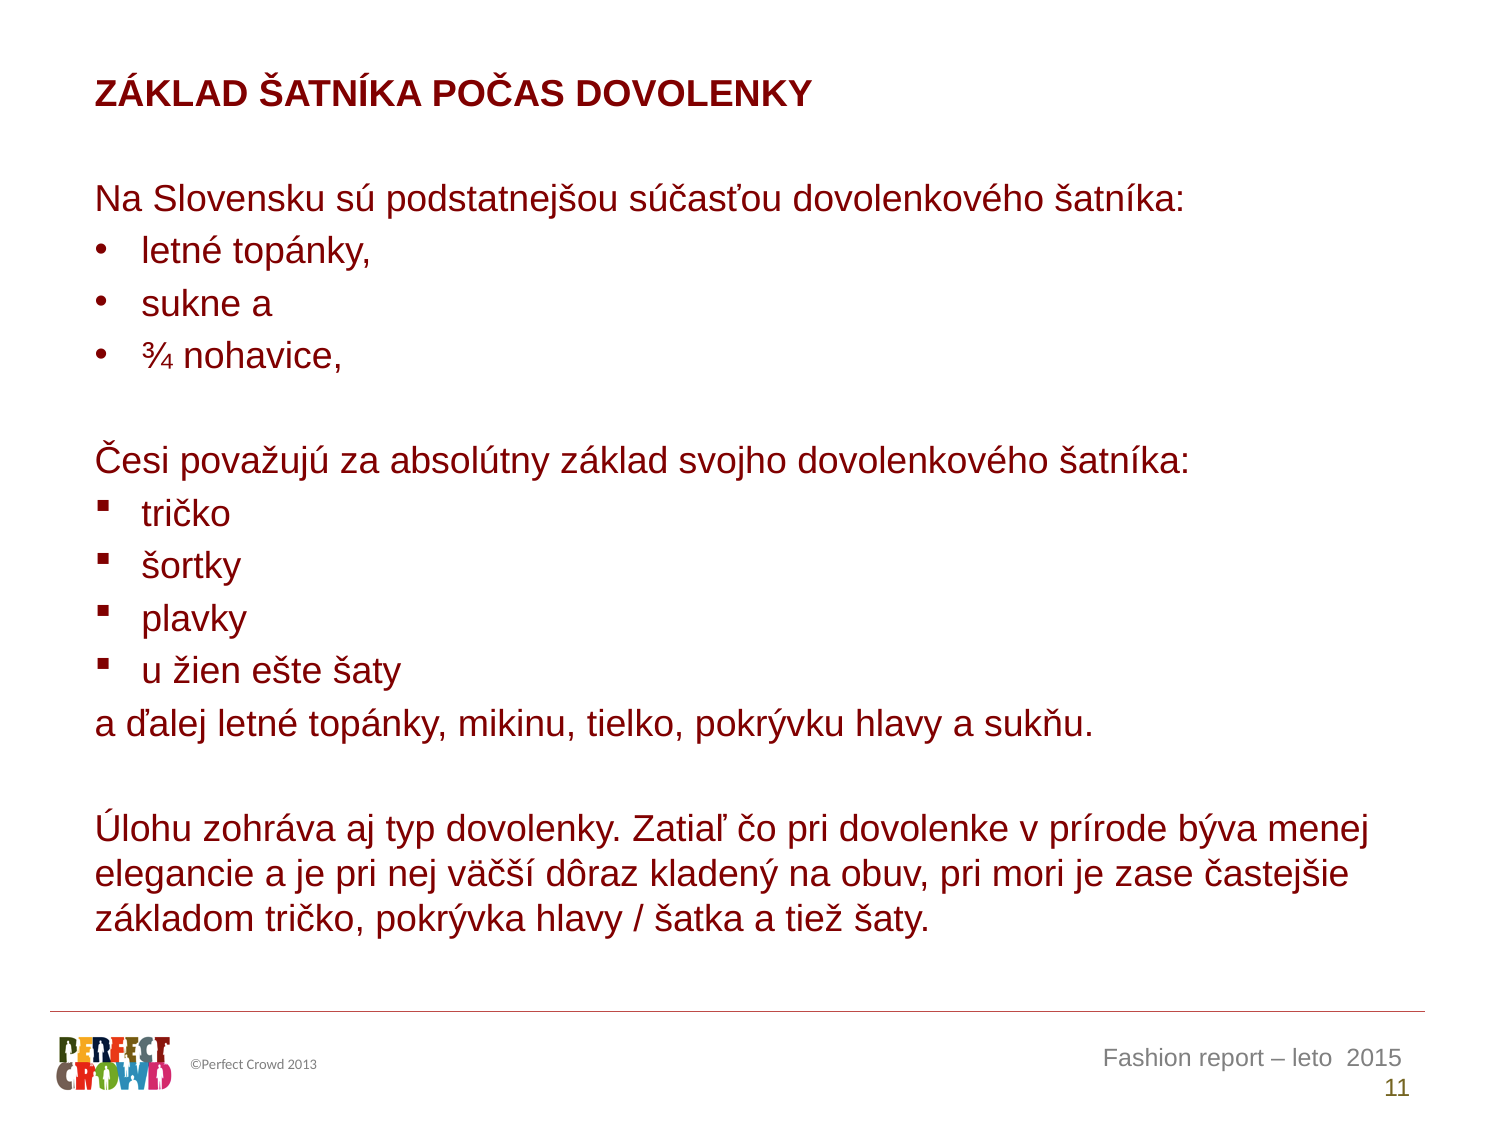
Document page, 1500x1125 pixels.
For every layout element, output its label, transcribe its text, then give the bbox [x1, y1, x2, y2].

list ZÁKLAD ŠATNÍKA POČAS DOVOLENKY Na Slovensku sú podstatnejšou súčasťou dovolenkového šatníka: letné topánky, sukne a ¾ nohavice, Česi považujú za absolútny základ svojho dovolenkového šatníka: tričko šortky plavky u žien ešte šaty a ďalej letné topánky, mikinu, tielko, pokrývku hlavy a sukňu. Úlohu zohráva aj typ dovolenky. Zatiaľ čo pri dovolenke v prírode býva menej elegancie a je pri nej väčší dôraz kladený na obuv, pri mori je zase častejšie základom tričko, pokrývka hlavy / šatka a tiež šaty. [79, 60, 1412, 988]
picture [55, 1034, 172, 1091]
